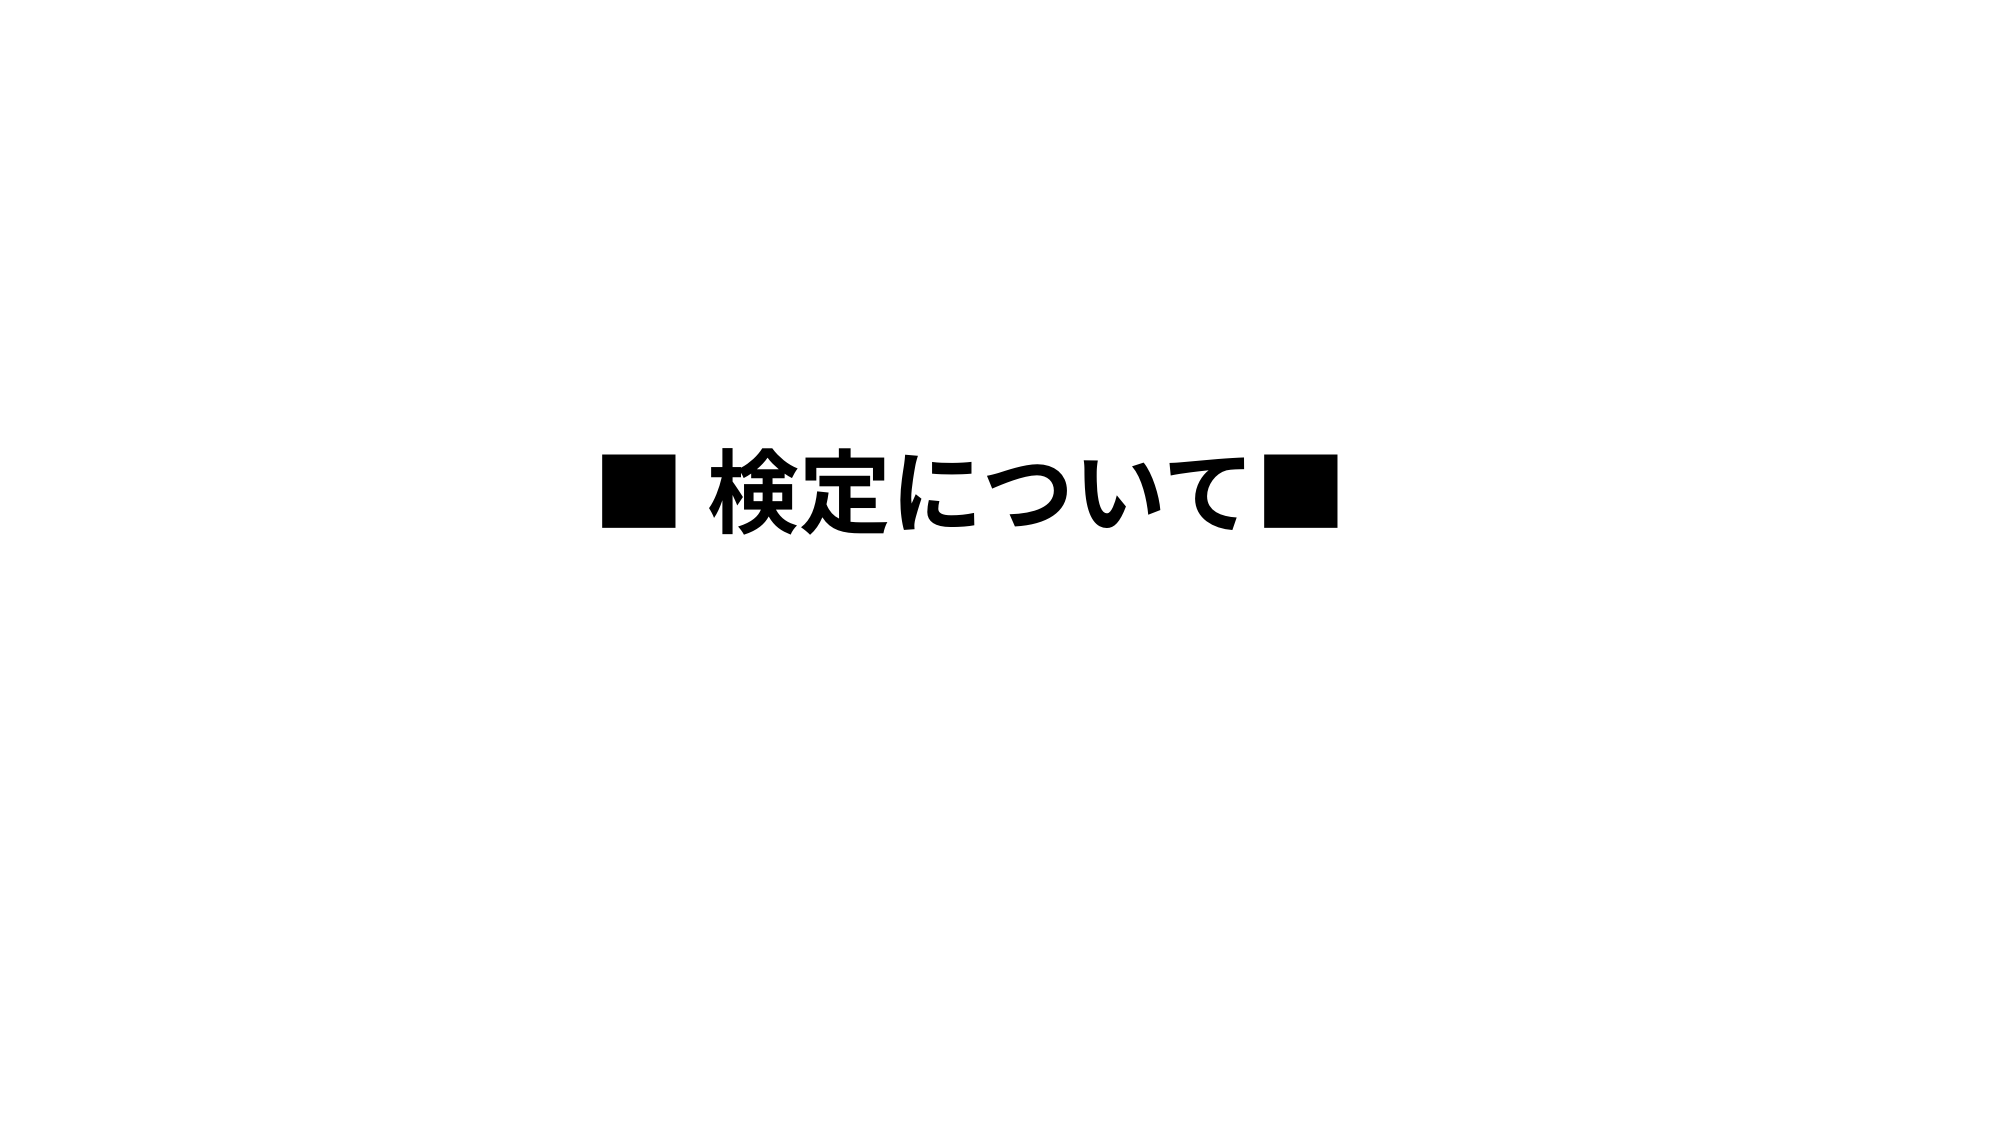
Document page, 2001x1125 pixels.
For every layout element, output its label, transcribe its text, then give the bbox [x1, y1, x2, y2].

text_box ■検定について■ [579, 427, 1580, 552]
